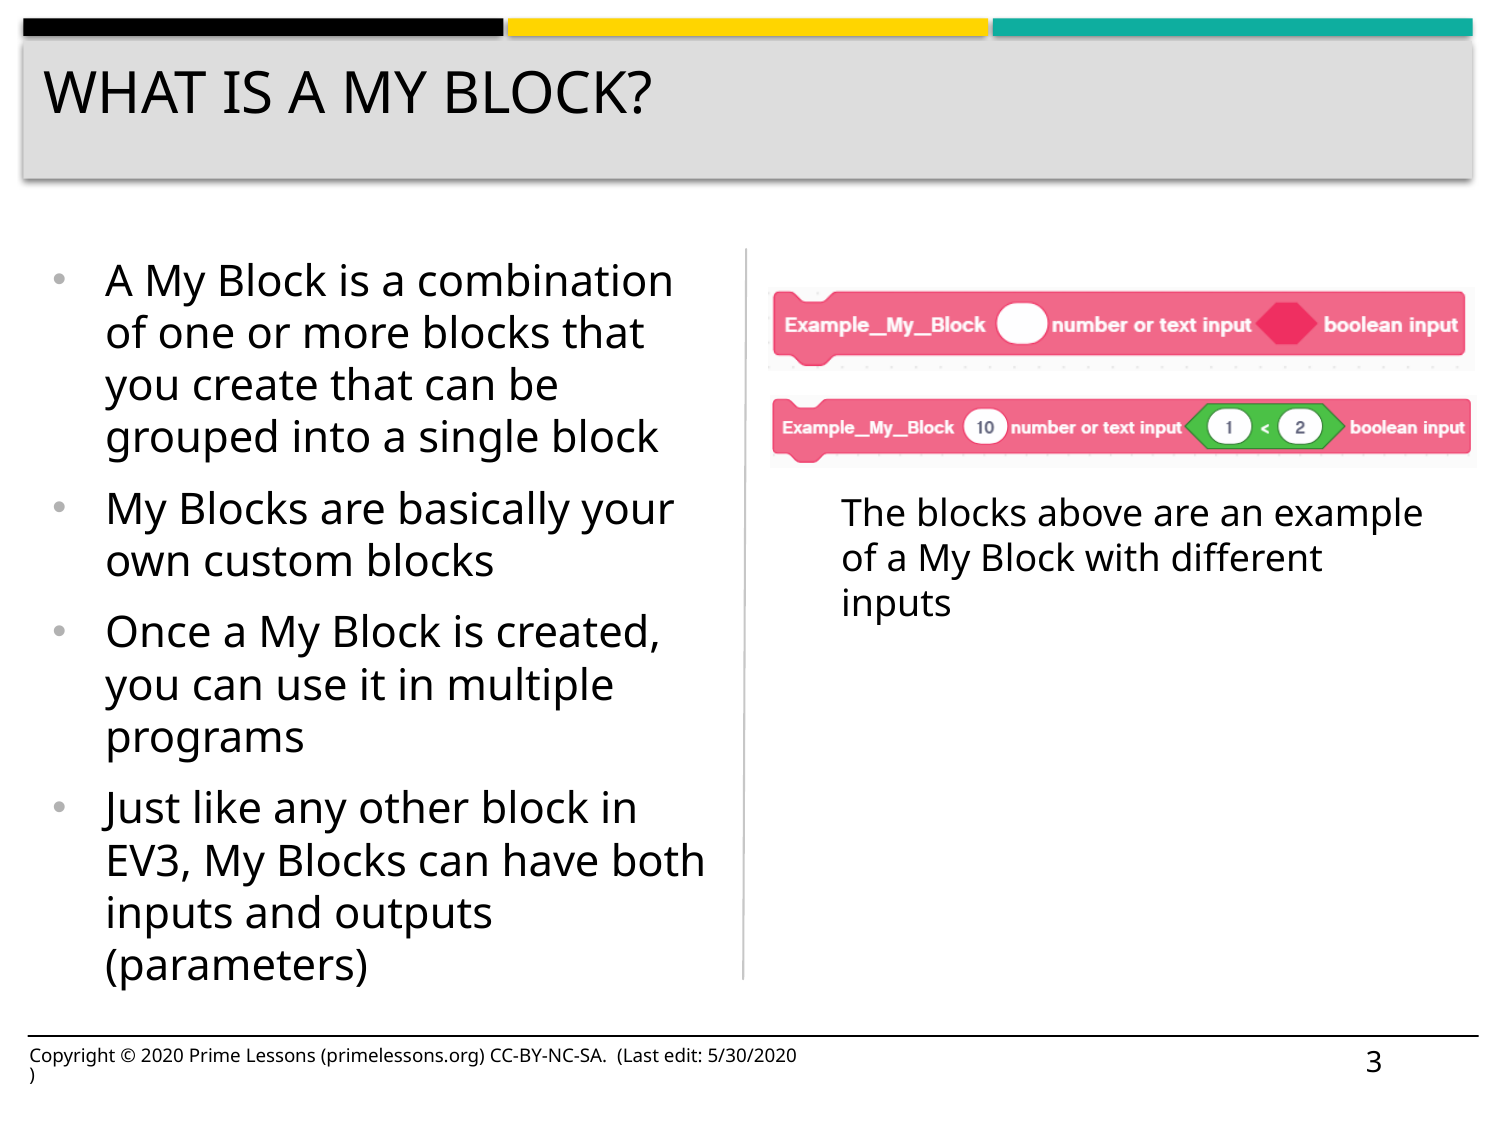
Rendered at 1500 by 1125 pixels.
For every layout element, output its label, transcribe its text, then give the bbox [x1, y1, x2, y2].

text_box The blocks above are an example of a My Block with different inputs [826, 481, 1446, 632]
list A My Block is a combination of one or more blocks that you create that can be grouped into a single block My Blocks are basically your own custom blocks Once a My Block is created, you can use it in multiple programs Just like any other block in EV3, My Blocks can have both inputs and outputs (parameters) [37, 245, 732, 1005]
picture [768, 286, 1475, 372]
slide_number 3 [1351, 1036, 1478, 1097]
title What is a My Block? [28, 48, 1464, 172]
picture [770, 394, 1477, 469]
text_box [742, 248, 747, 980]
footer Copyright © 2020 Prime Lessons (primelessons.org) CC-BY-NC-SA. (Last edit: 5/30/2020) [14, 1036, 814, 1097]
